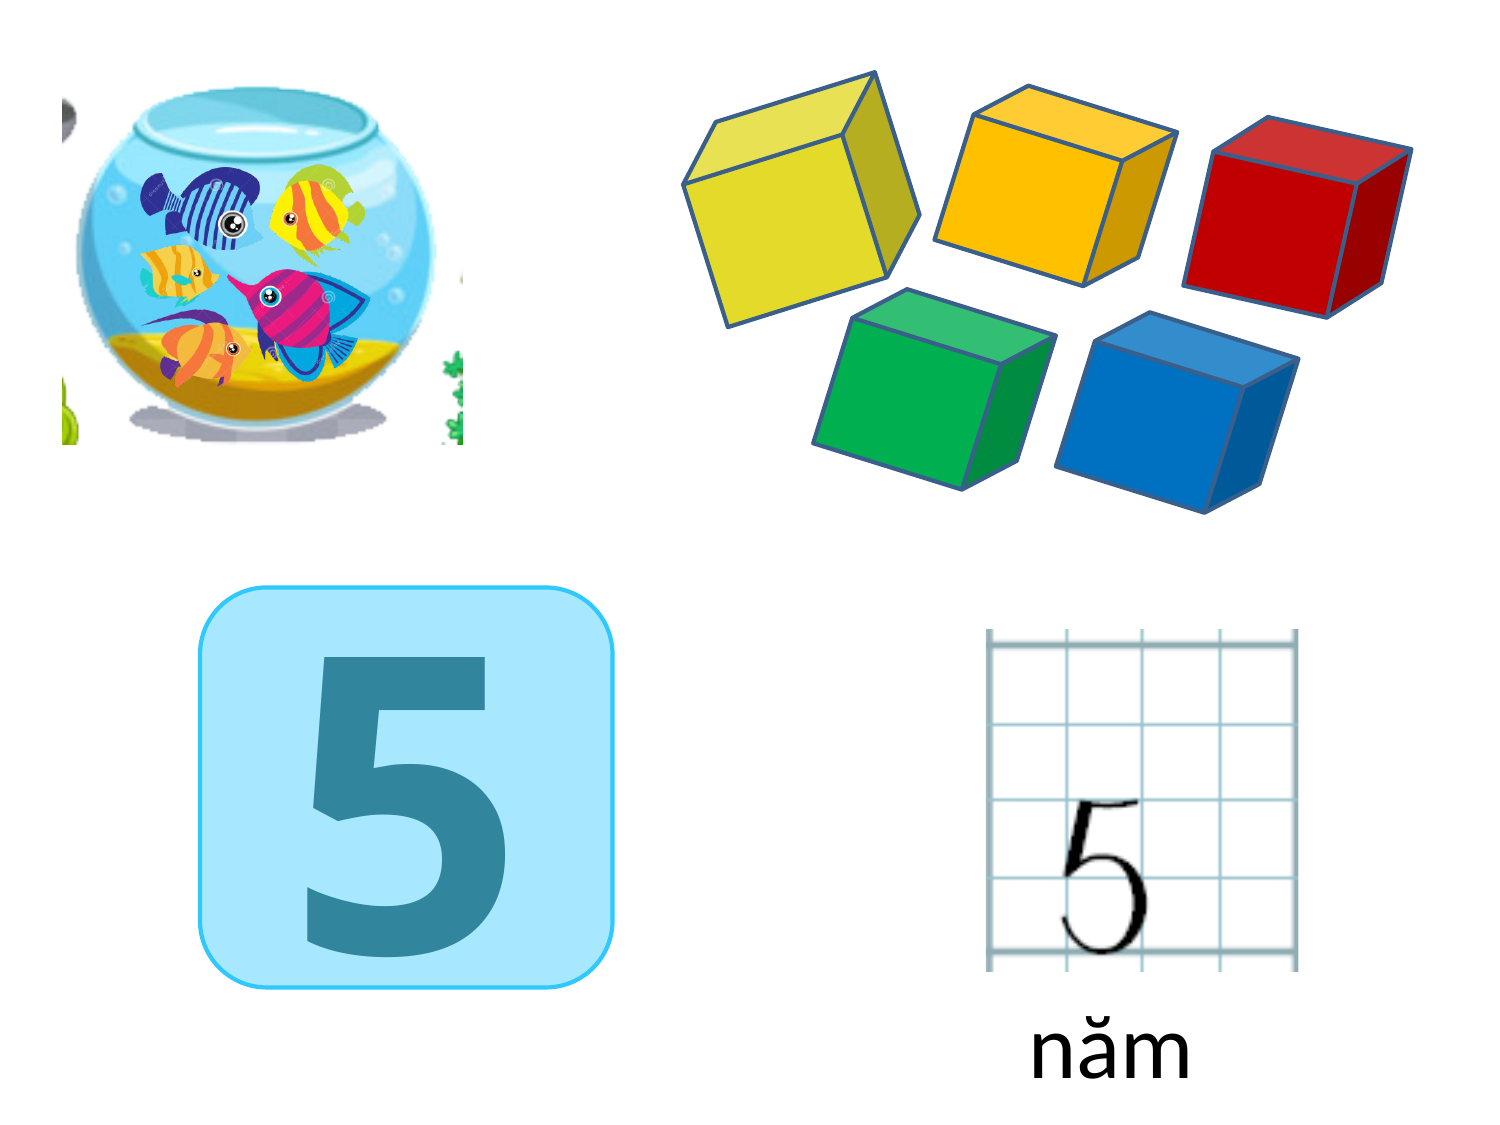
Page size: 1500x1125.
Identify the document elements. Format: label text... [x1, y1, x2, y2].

picture [985, 628, 1299, 972]
text_box [932, 83, 1180, 289]
text_box [1053, 310, 1301, 515]
text_box 5 [197, 585, 615, 990]
text_box [1181, 114, 1414, 320]
text_box [811, 287, 1058, 492]
text_box năm [1013, 980, 1209, 1104]
picture [137, 158, 375, 390]
text_box [681, 70, 922, 330]
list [62, 62, 463, 445]
